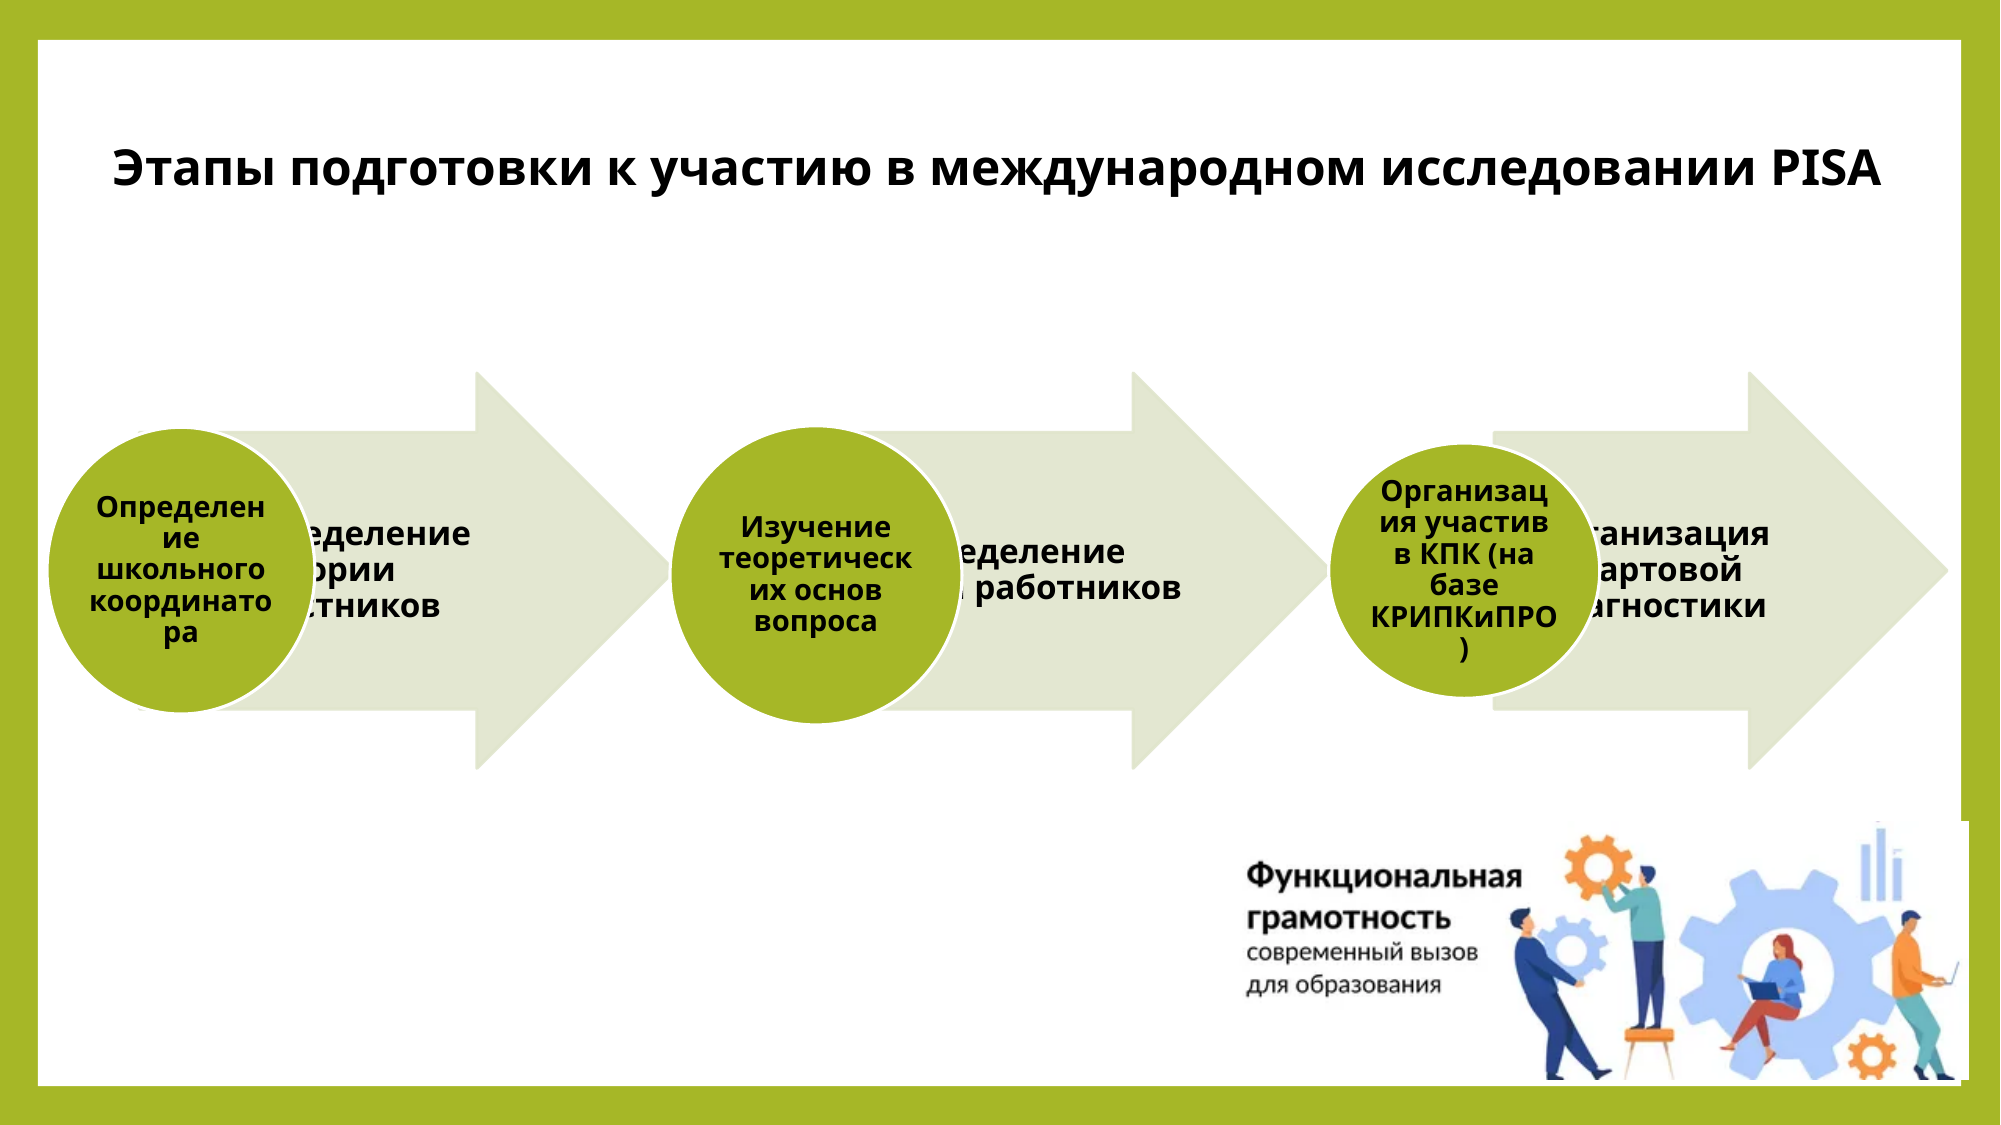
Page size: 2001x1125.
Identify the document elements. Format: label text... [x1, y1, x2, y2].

picture [1217, 821, 1969, 1080]
title Этапы подготовки к участию в международном исследовании PISA [46, 118, 1948, 220]
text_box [46, 220, 1948, 922]
